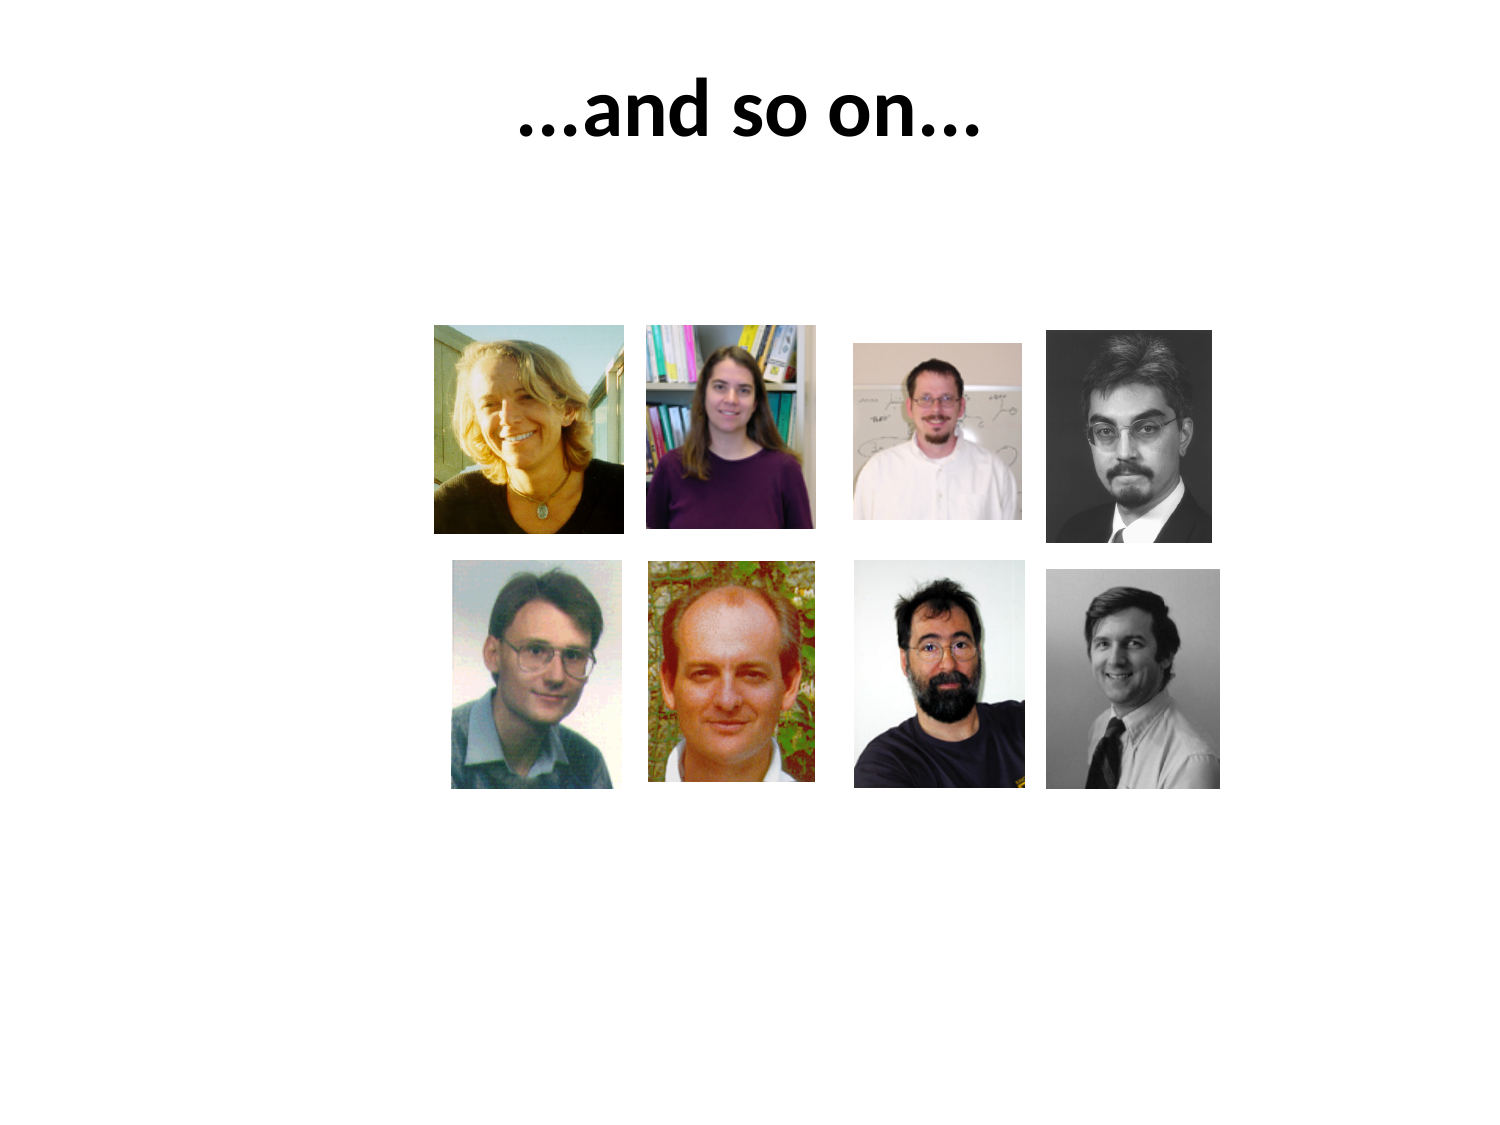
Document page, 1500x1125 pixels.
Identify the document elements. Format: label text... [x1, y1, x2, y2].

picture [854, 560, 1025, 789]
picture [648, 561, 815, 782]
picture [434, 325, 625, 535]
picture [1046, 330, 1212, 543]
picture [451, 560, 622, 790]
title ...and so on... [74, 21, 1426, 184]
picture [852, 343, 1023, 521]
picture [646, 325, 816, 529]
picture [1046, 569, 1220, 789]
